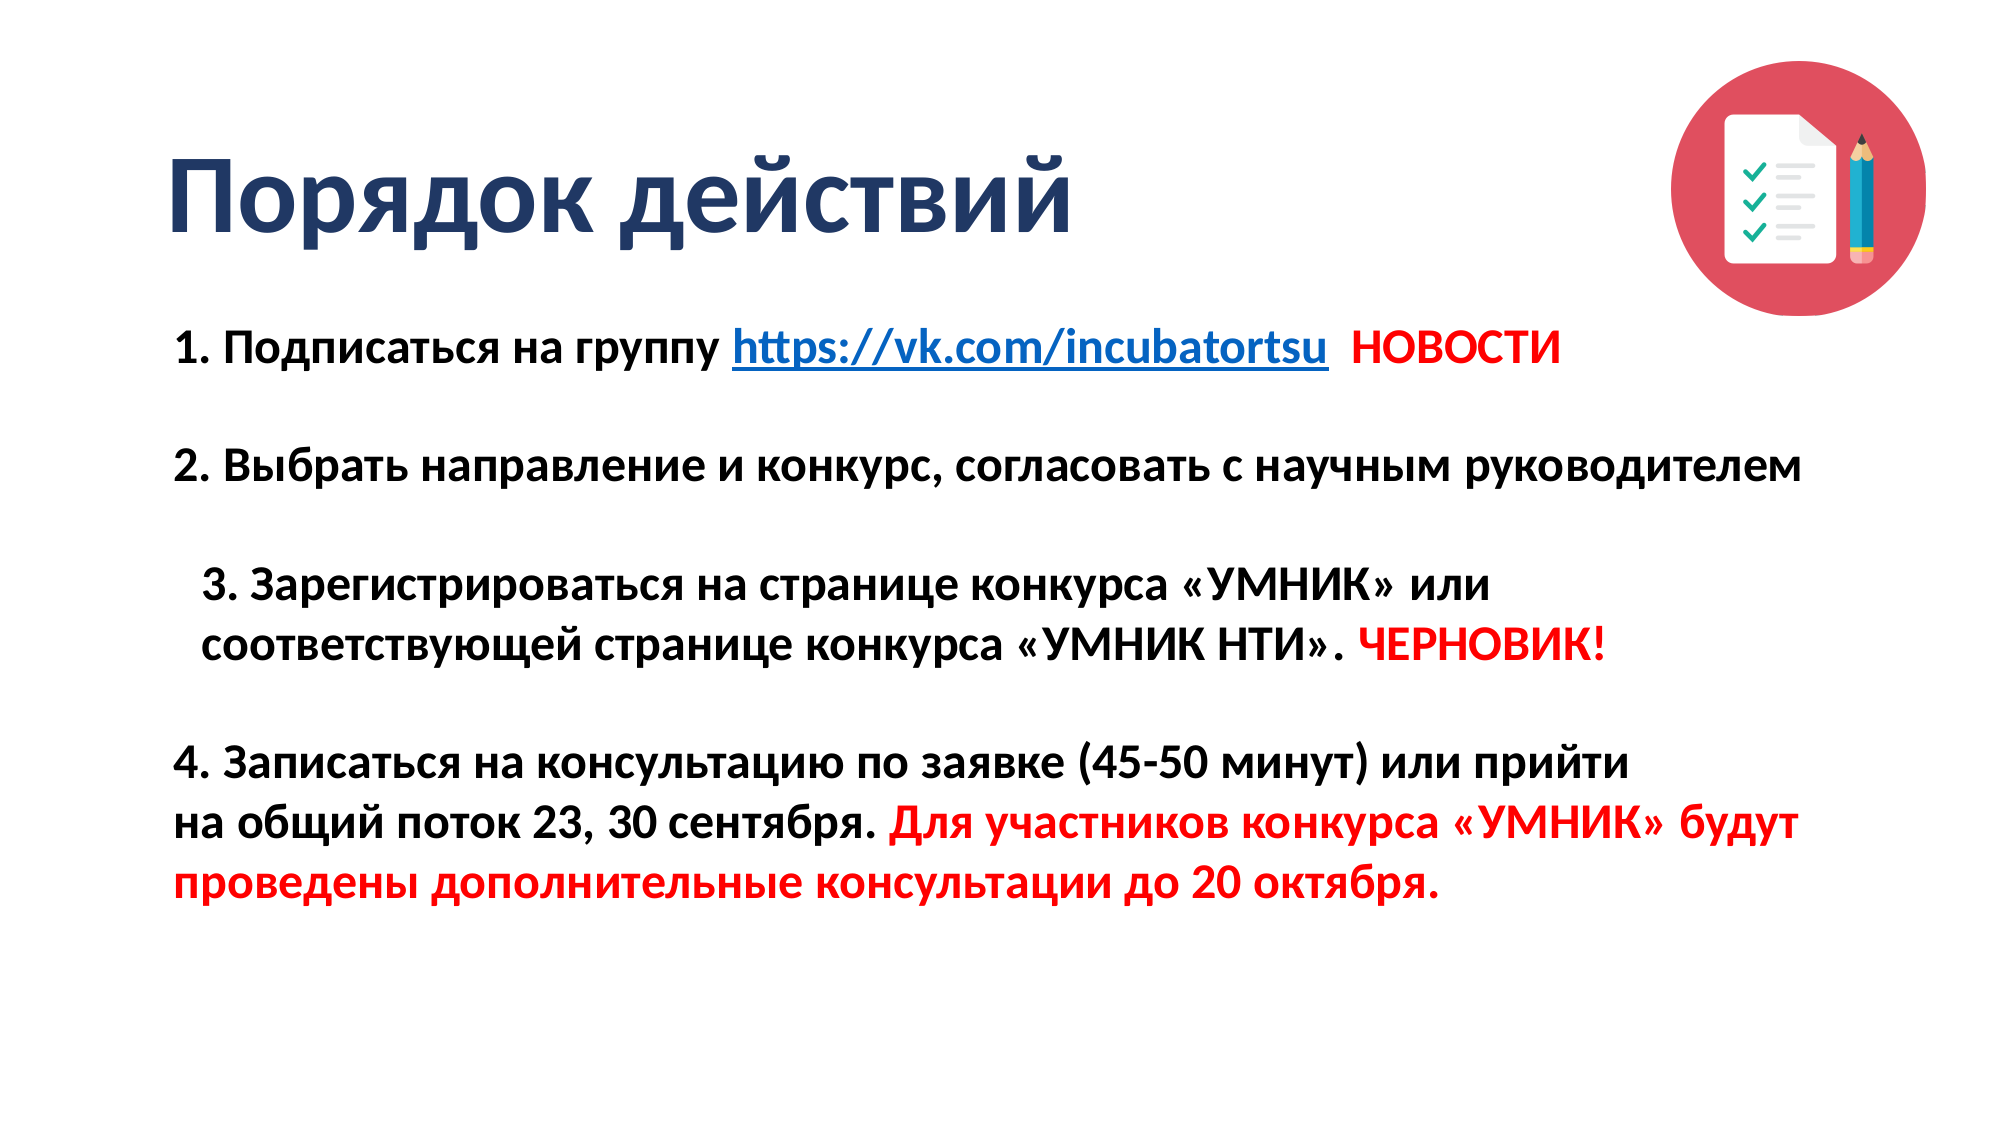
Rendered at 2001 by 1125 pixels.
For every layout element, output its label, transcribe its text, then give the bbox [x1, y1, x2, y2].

text_box 2. Выбрать направление и конкурс, согласовать с научным руководителем [159, 424, 1820, 500]
text_box 1. Подписаться на группу https://vk.com/incubatortsu НОВОСТИ [158, 306, 1577, 442]
text_box 3. Зарегистрироваться на странице конкурса «УМНИК» или соответствующей странице конкурса «УМНИК НТИ». ЧЕРНОВИК! [186, 542, 1623, 678]
text_box 4. Записаться на консультацию по заявке (45-50 минут) или прийти на общий поток 23, 30 сентября. Для участников конкурса «УМНИК» будут проведены дополнительные консультации до 20 октября. [159, 721, 1826, 916]
text_box Порядок действий [151, 112, 1617, 263]
picture [1671, 61, 1926, 316]
